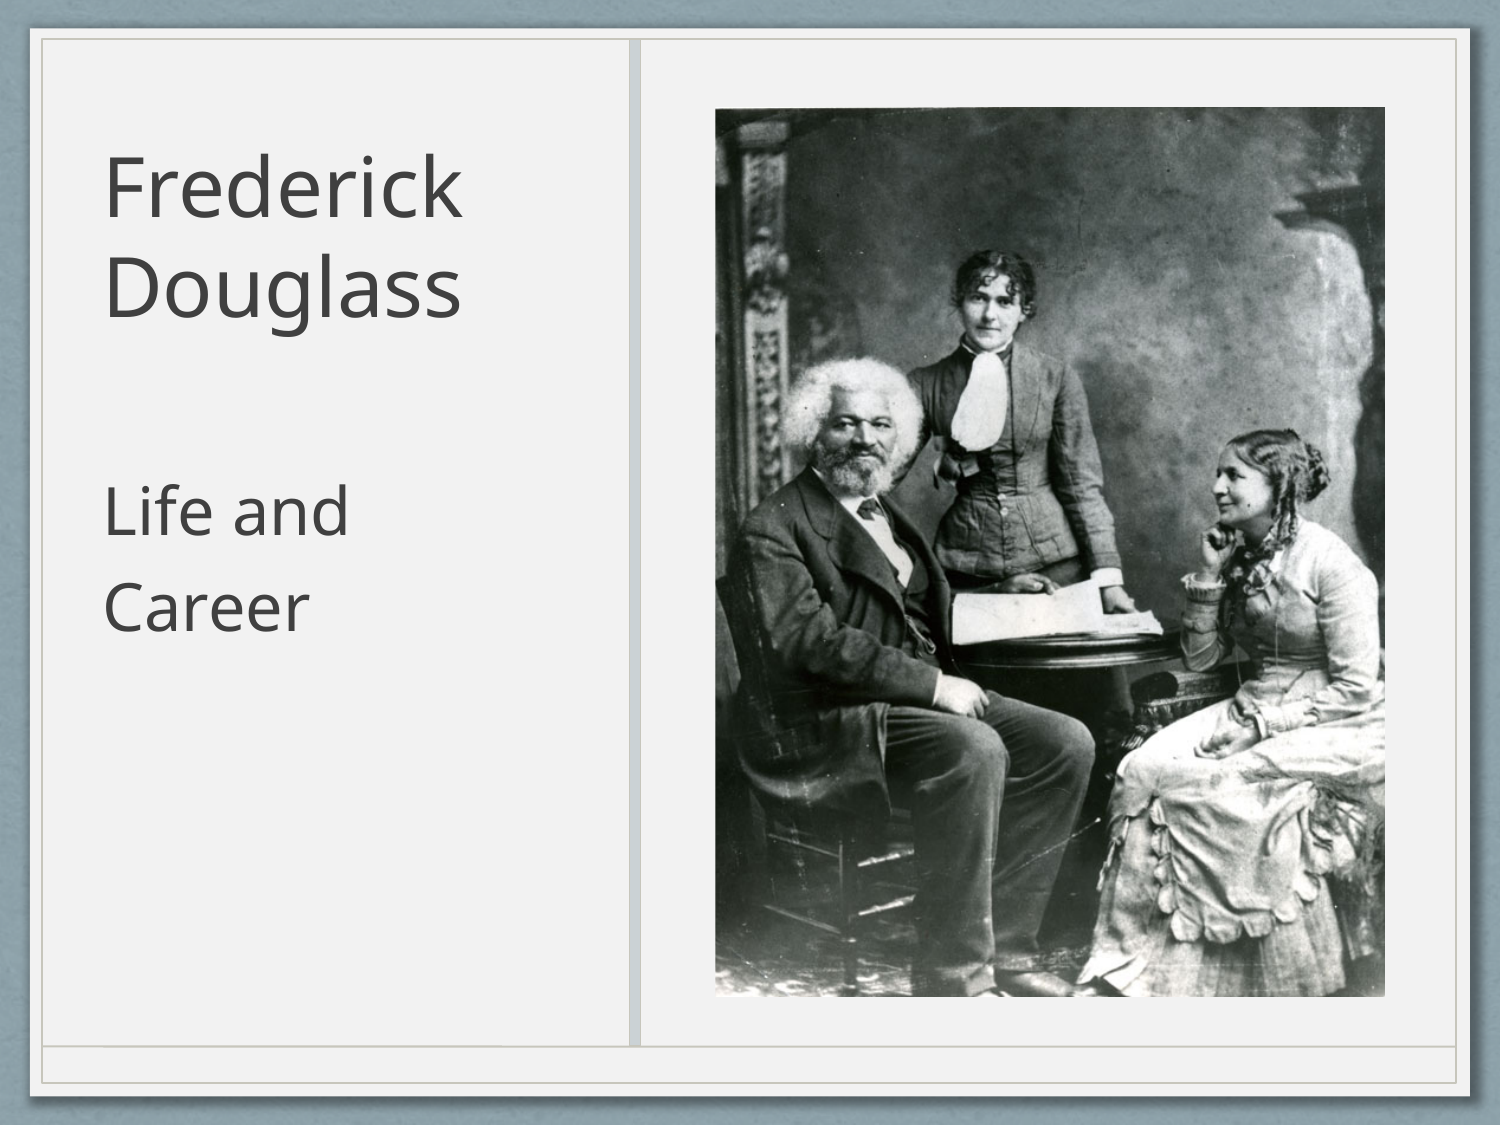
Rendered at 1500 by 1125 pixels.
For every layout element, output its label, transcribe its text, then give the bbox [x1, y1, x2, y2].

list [714, 106, 1386, 998]
title Frederick Douglass [86, 191, 623, 342]
list Life and Career [86, 352, 581, 888]
